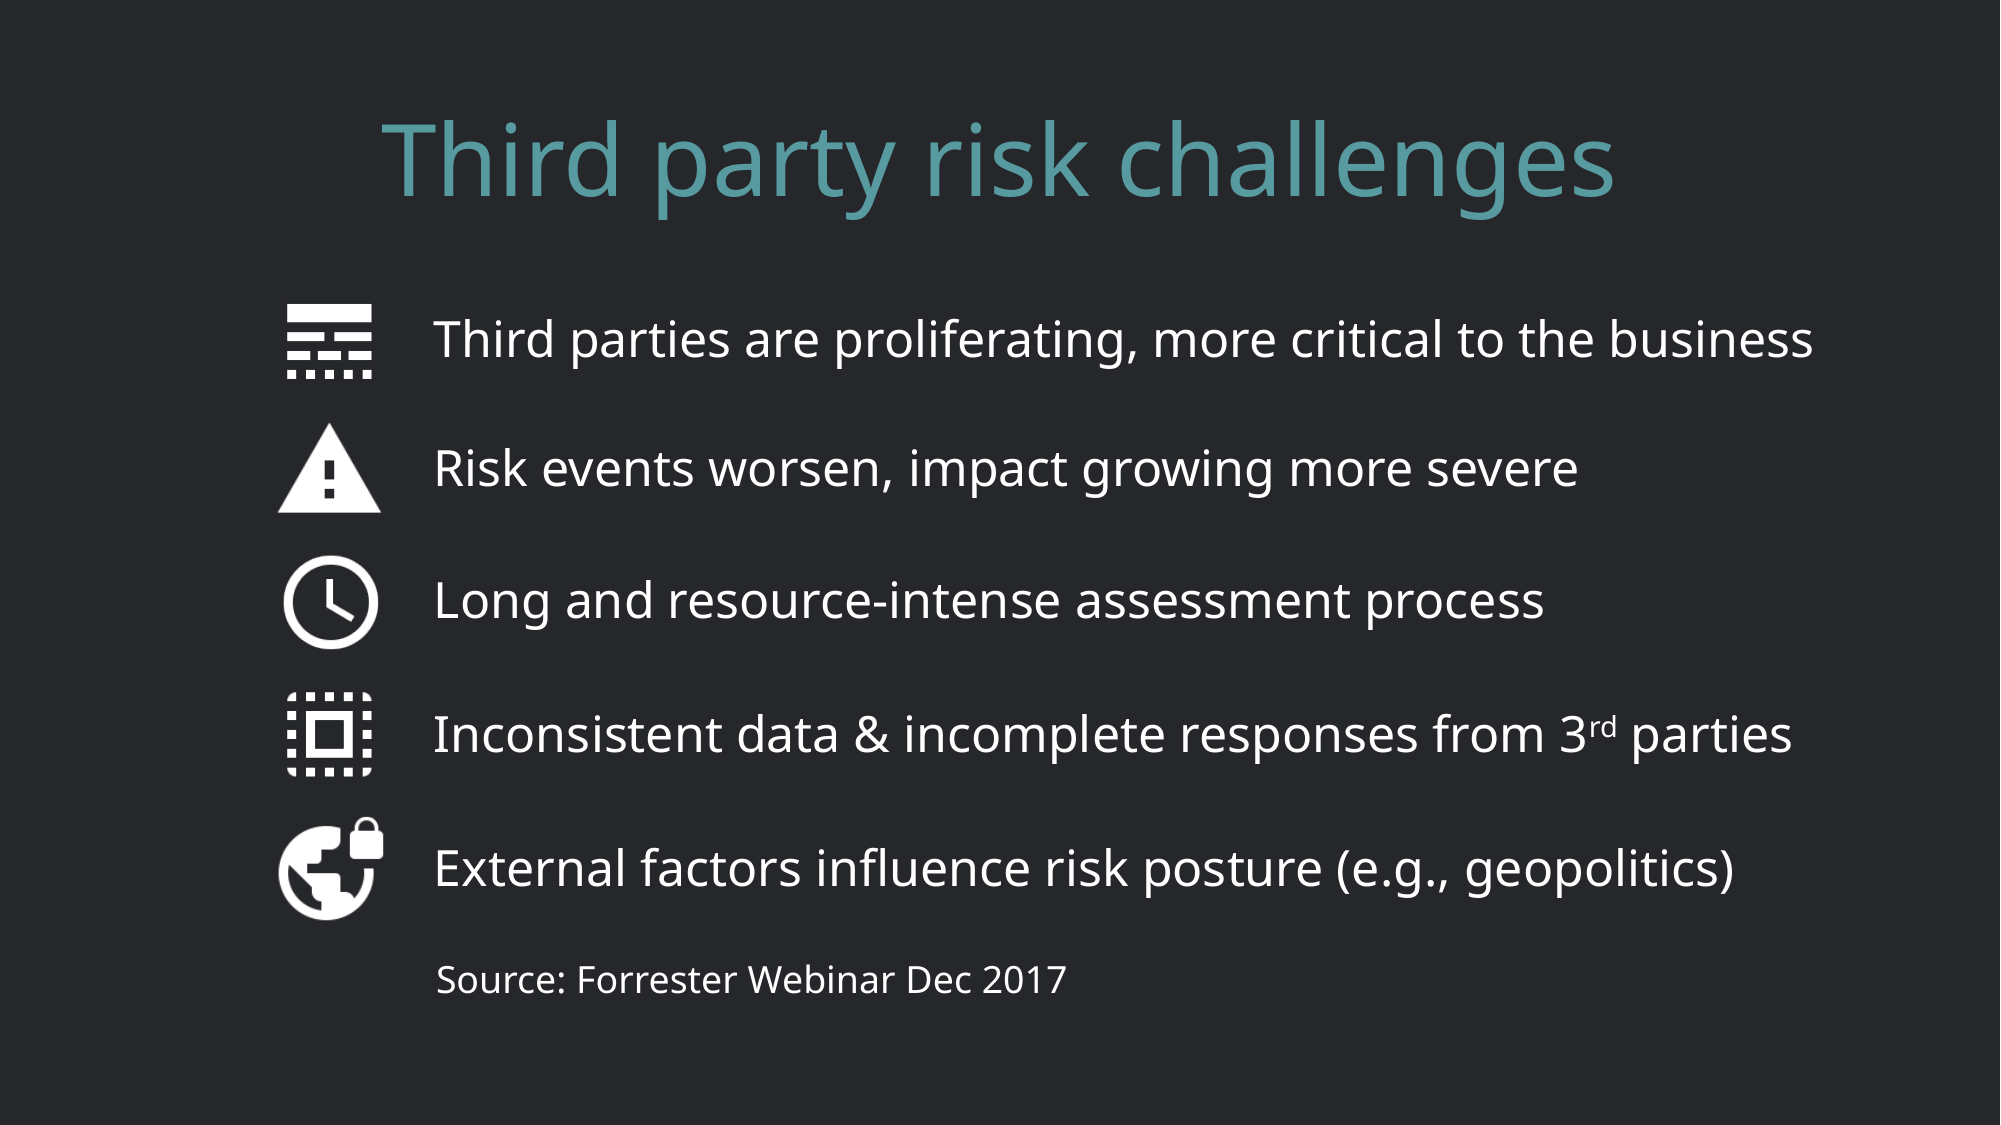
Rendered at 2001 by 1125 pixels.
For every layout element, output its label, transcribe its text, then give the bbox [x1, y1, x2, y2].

text_box Source: Forrester Webinar Dec 2017 [421, 948, 1245, 1009]
text_box Inconsistent data & incomplete responses from 3rd parties [387, 681, 1863, 791]
text_box Long and resource-intense assessment process [388, 547, 1839, 657]
picture [273, 285, 387, 398]
picture [273, 413, 387, 527]
text_box Risk events worsen, impact growing more severe [387, 416, 1863, 526]
text_box External factors influence risk posture (e.g., geopolitics) [388, 815, 1941, 925]
picture [274, 546, 388, 659]
text_box Third parties are proliferating, more critical to the business [387, 287, 1941, 395]
title Third party risk challenges [137, 110, 1863, 258]
picture [274, 812, 388, 926]
picture [273, 678, 387, 791]
